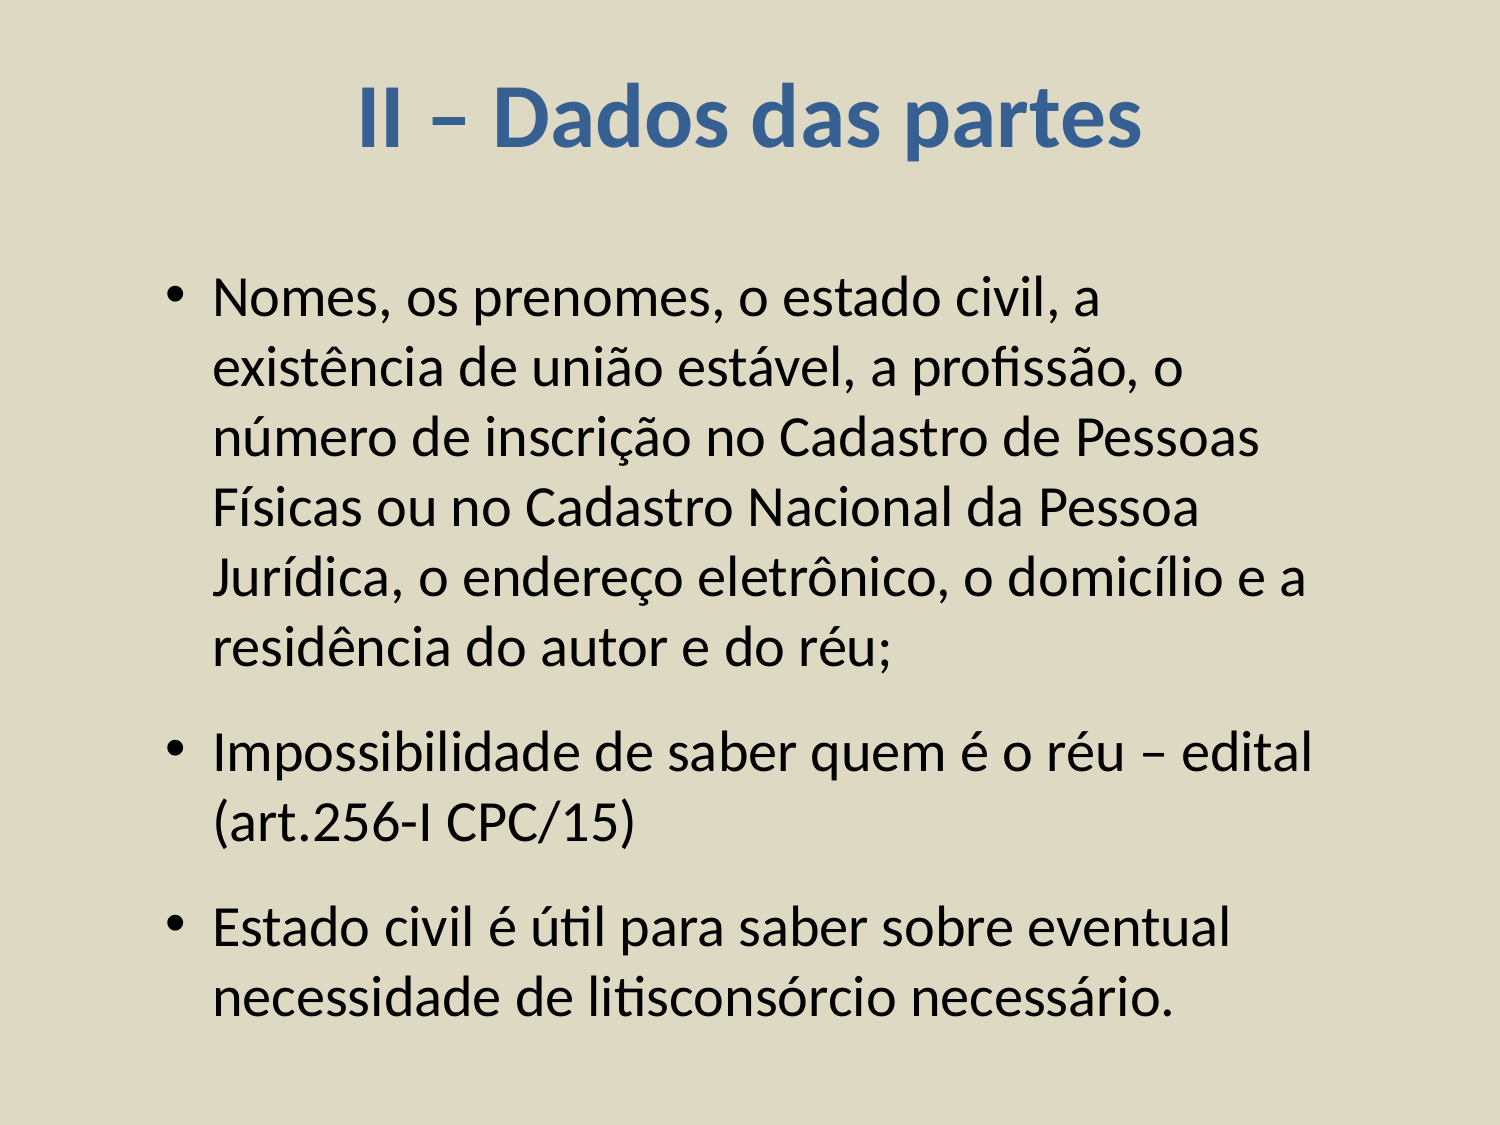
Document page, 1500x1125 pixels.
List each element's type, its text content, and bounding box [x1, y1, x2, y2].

text_box Nomes, os prenomes, o estado civil, a existência de união estável, a profissão, o número de inscrição no Cadastro de Pessoas Físicas ou no Cadastro Nacional da Pessoa Jurídica, o endereço eletrônico, o domicílio e a residência do autor e do réu; Impossibilidade de saber quem é o réu – edital (art.256-I CPC/15) Estado civil é útil para saber sobre eventual necessidade de litisconsórcio necessário. [150, 250, 1350, 1036]
text_box II – Dados das partes [41, 48, 1459, 174]
